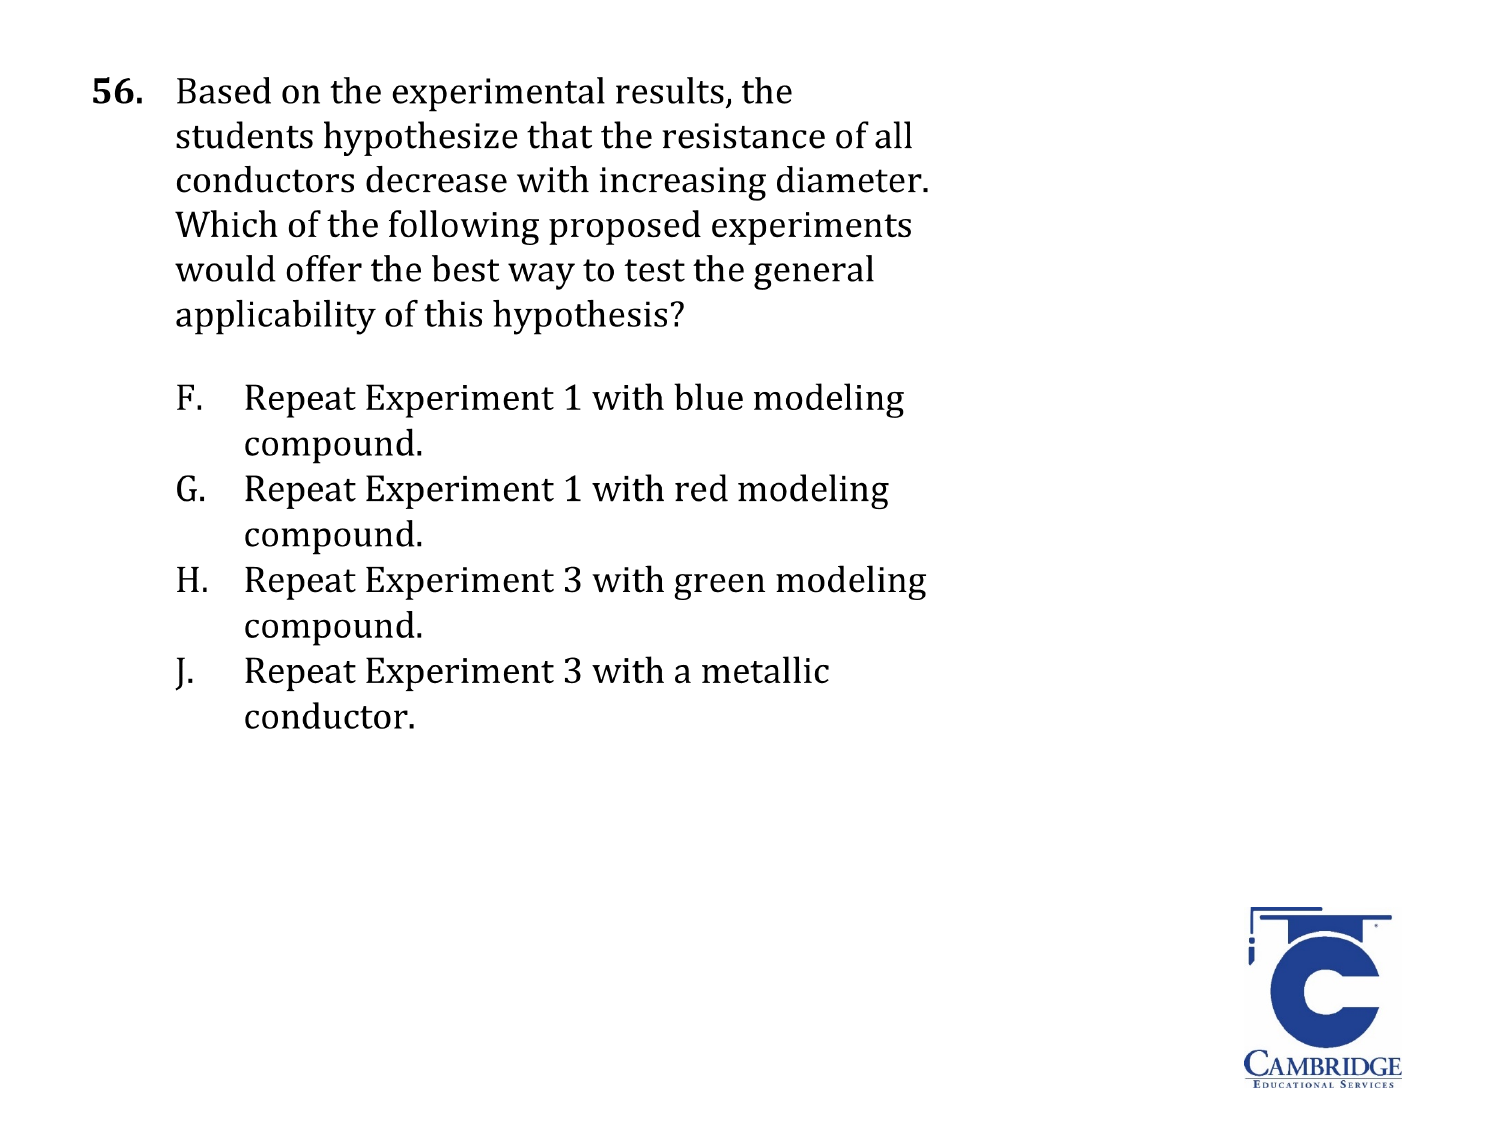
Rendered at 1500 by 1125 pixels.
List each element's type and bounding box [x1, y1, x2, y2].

picture [1244, 907, 1403, 1088]
picture [77, 52, 936, 743]
